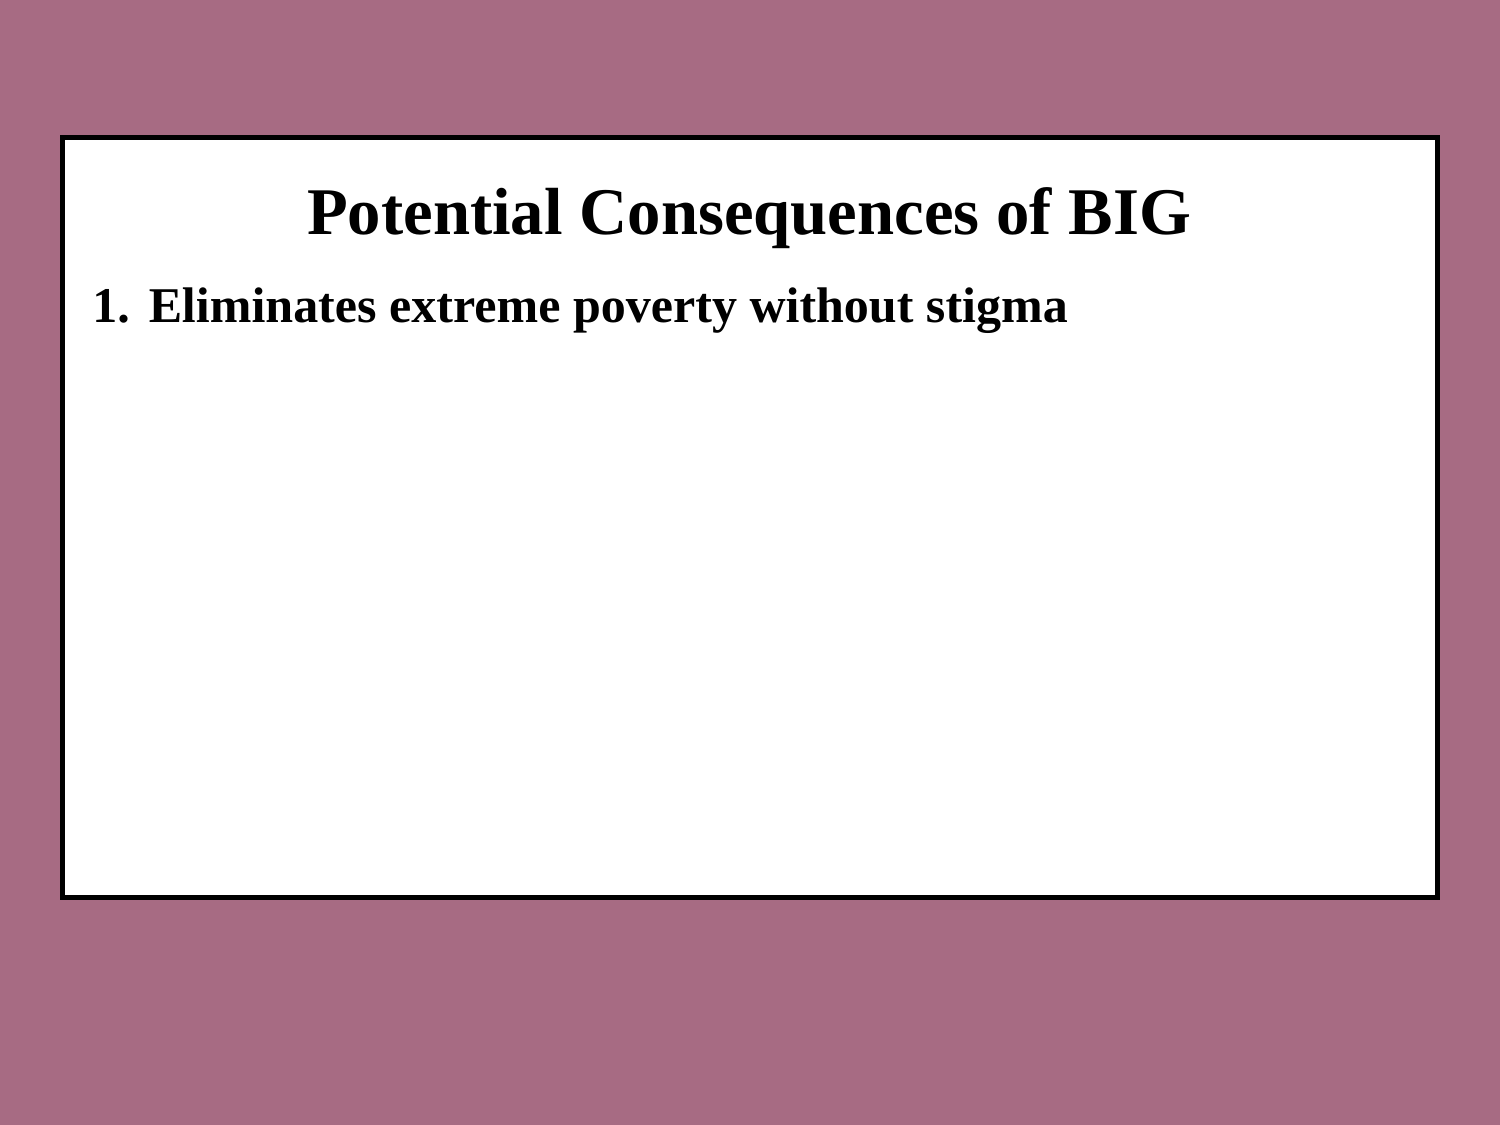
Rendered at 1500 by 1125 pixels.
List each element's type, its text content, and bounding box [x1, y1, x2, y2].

text_box Potential Consequences of BIG Eliminates extreme poverty without stigma Facilitates nonmarket activity: in the arts, caregiving, community activism Gives everyone a measure of “real freedom” (positive freedom) Strengthens negative freedom: the freedom to say “no” Puts pressure on employers to innovate to eliminate unpleasant, boring work because it is costly [62, 137, 1438, 898]
